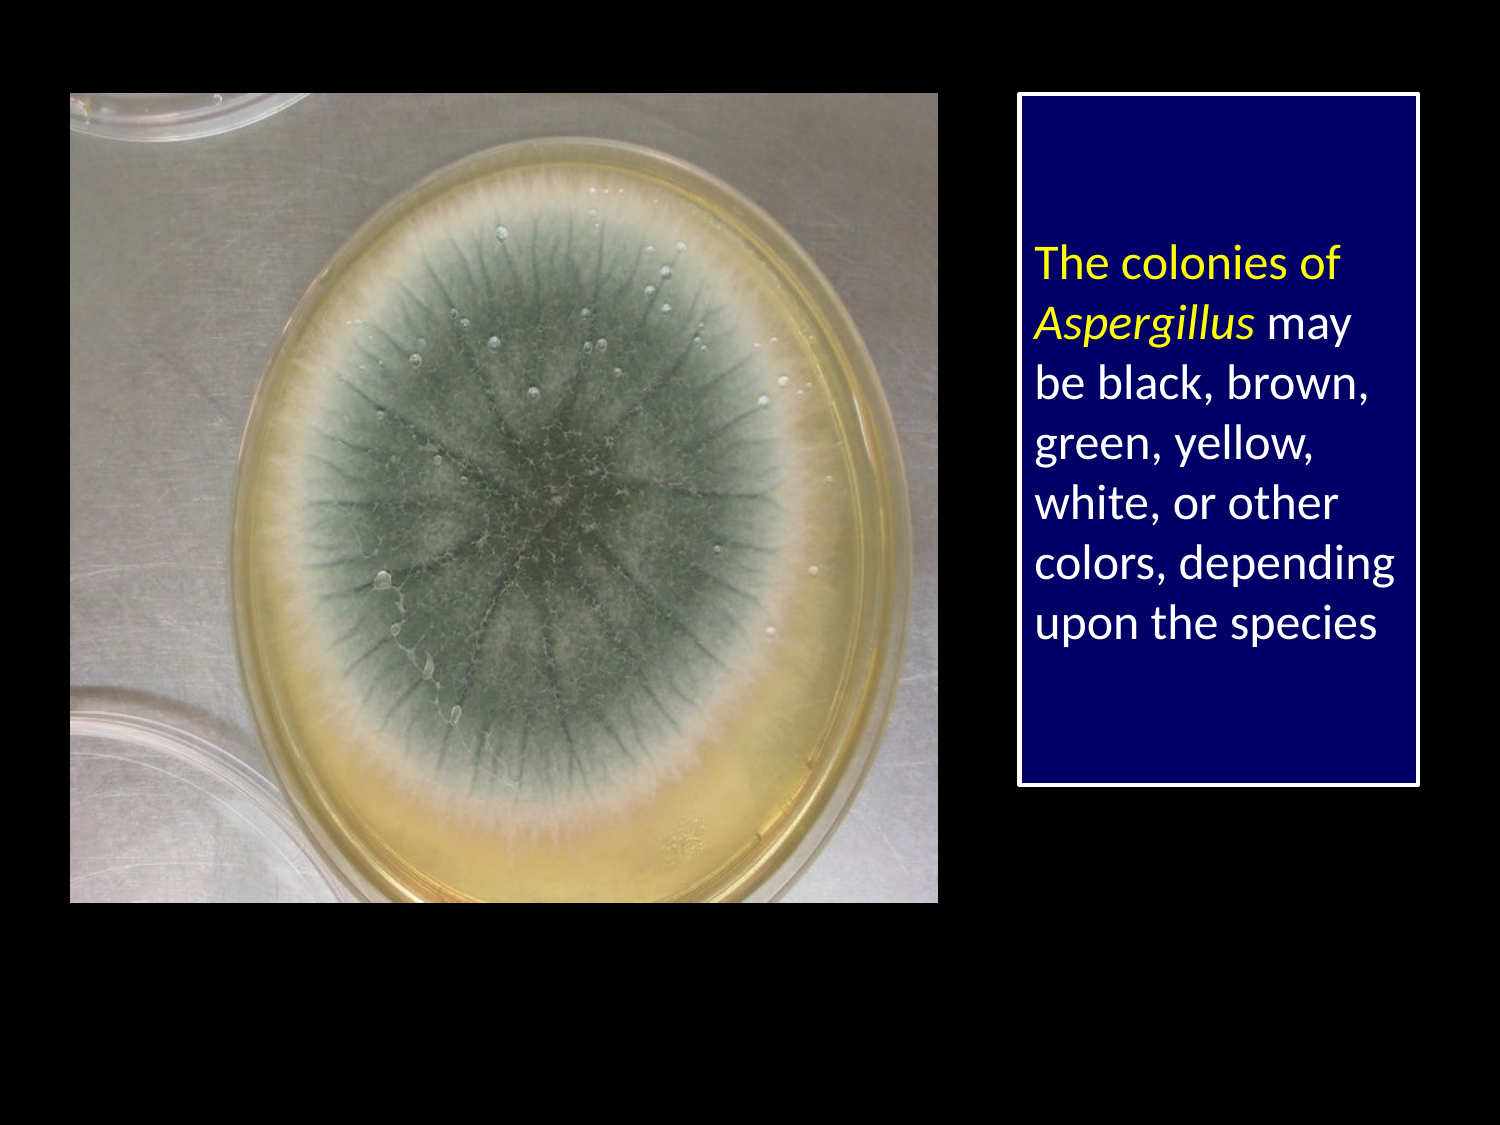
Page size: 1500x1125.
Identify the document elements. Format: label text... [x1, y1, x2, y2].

picture [70, 93, 938, 903]
text_box The colonies of Aspergillus may be black, brown, green, yellow, white, or other colors, depending upon the species [1017, 92, 1420, 787]
